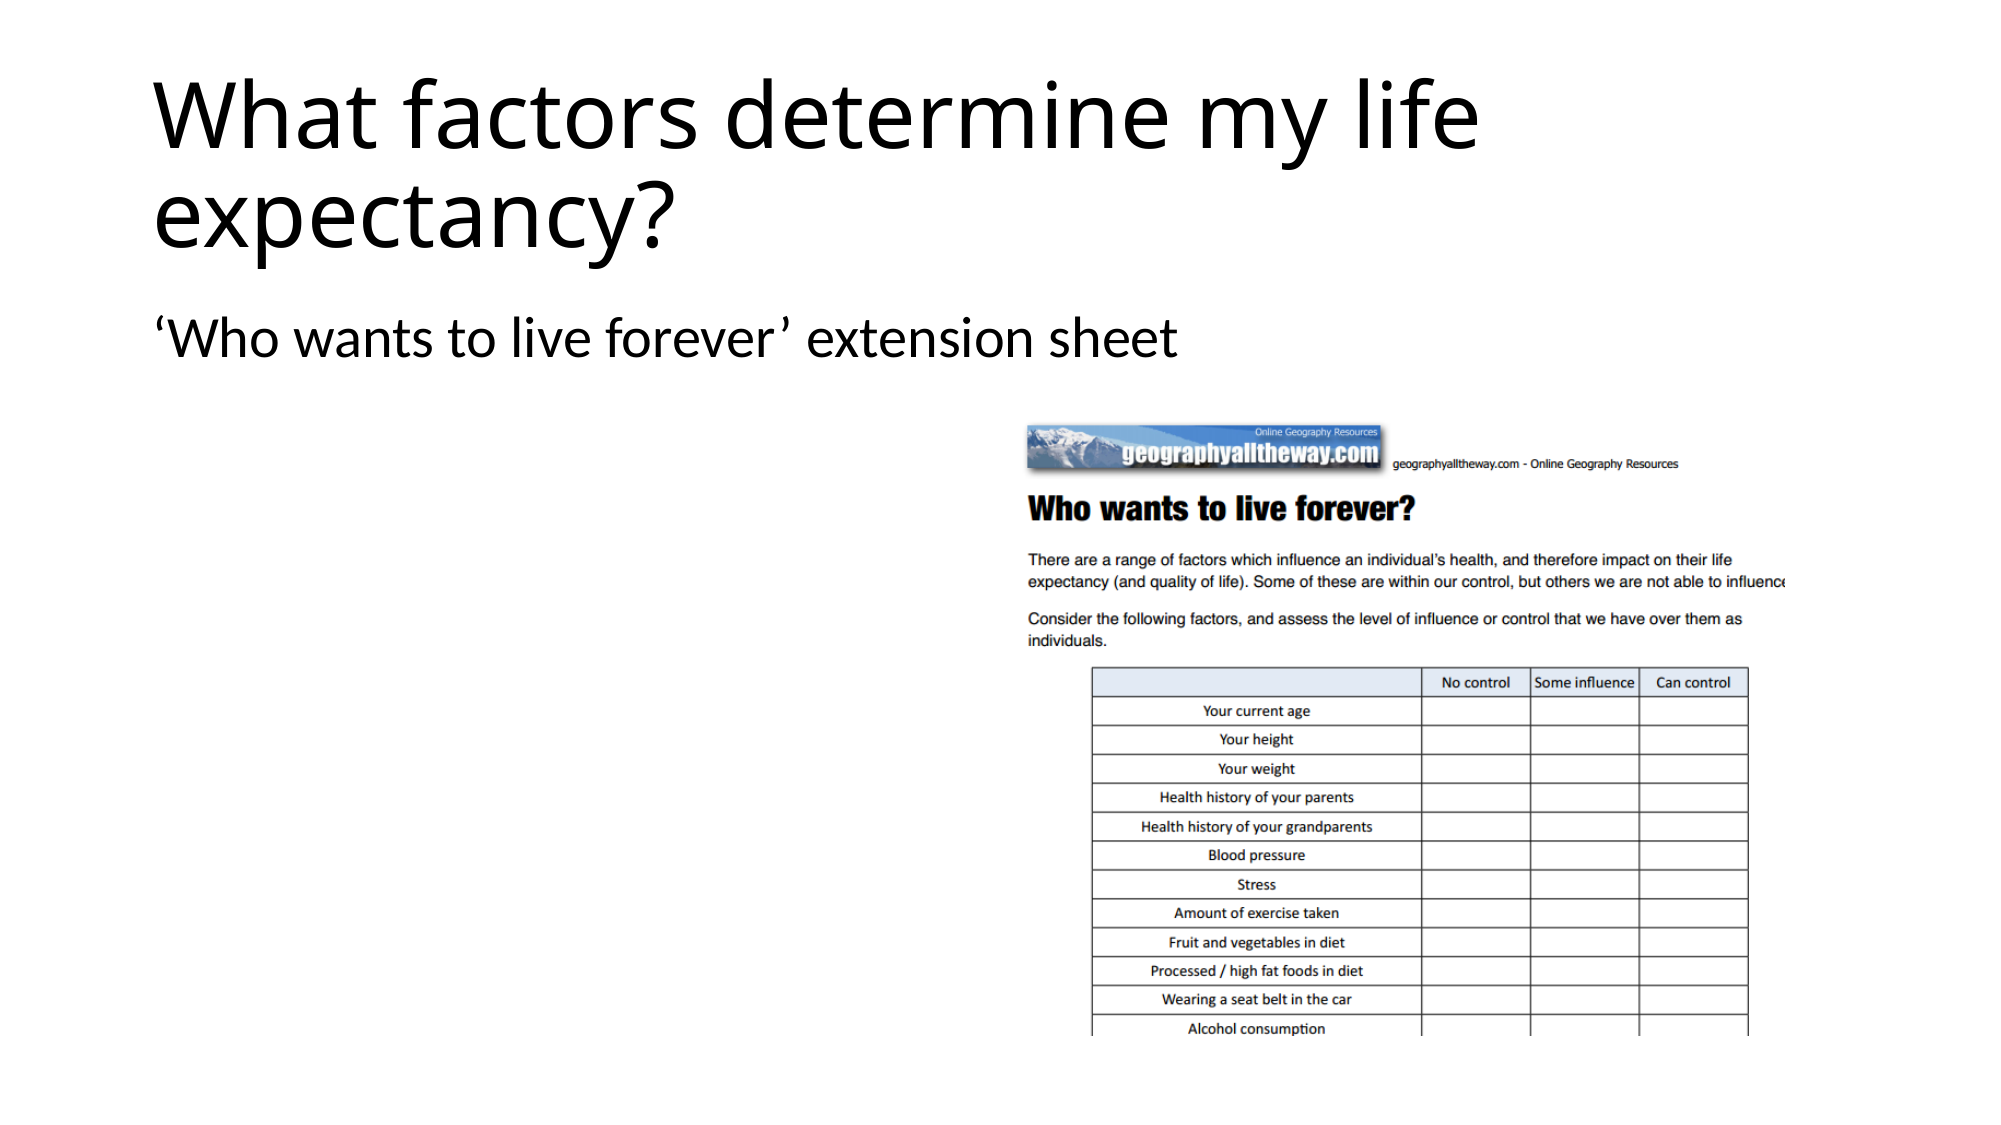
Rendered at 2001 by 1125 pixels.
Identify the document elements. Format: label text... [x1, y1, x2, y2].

list ‘Who wants to live forever’ extension sheet [137, 299, 1863, 1014]
picture [999, 409, 1785, 1036]
title What factors determine my life expectancy? [137, 59, 1863, 278]
